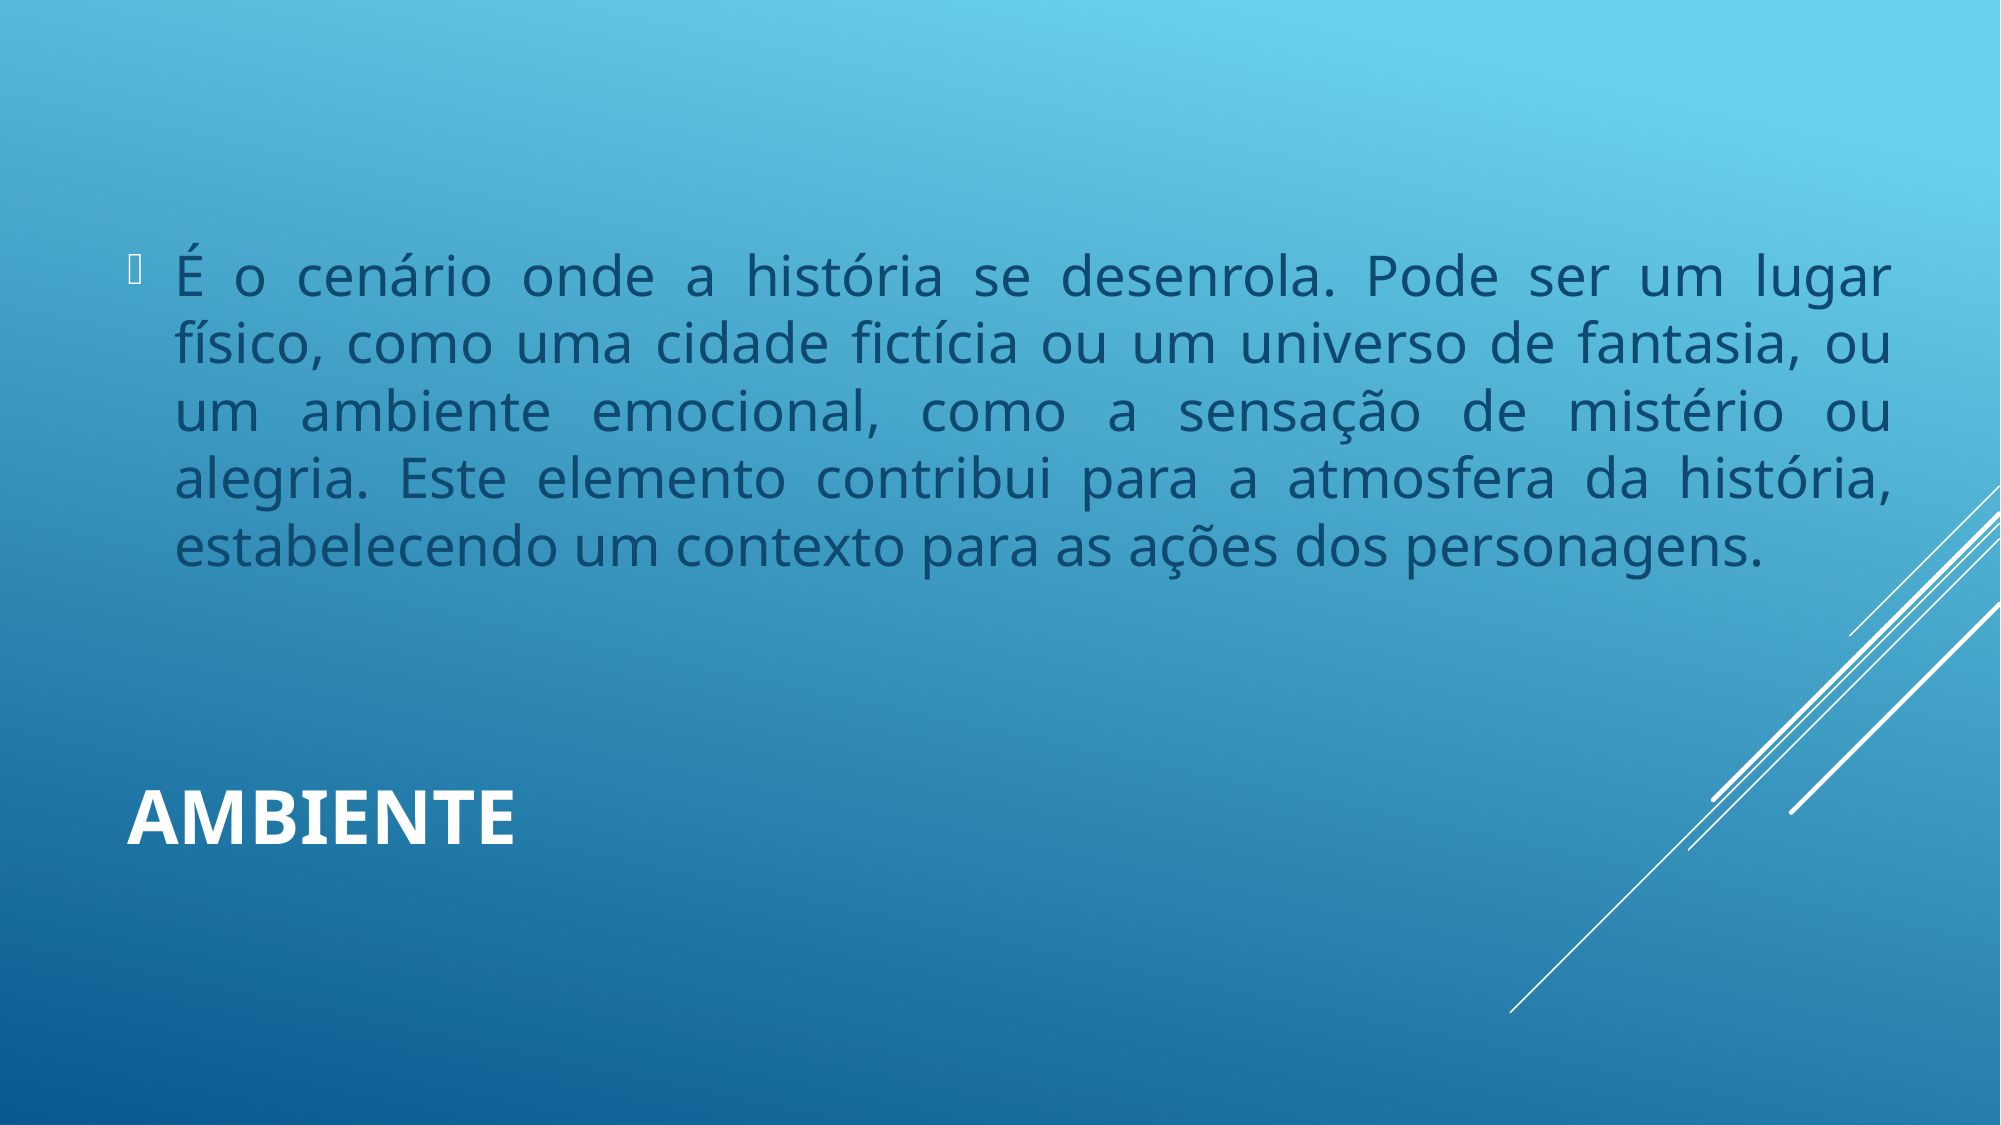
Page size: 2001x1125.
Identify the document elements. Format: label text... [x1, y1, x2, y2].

list É o cenário onde a história se desenrola. Pode ser um lugar físico, como uma cidade fictícia ou um universo de fantasia, ou um ambiente emocional, como a sensação de mistério ou alegria. Este elemento contribui para a atmosfera da história, estabelecendo um contexto para as ações dos personagens. [112, 112, 1909, 706]
title Ambiente [112, 736, 1513, 984]
